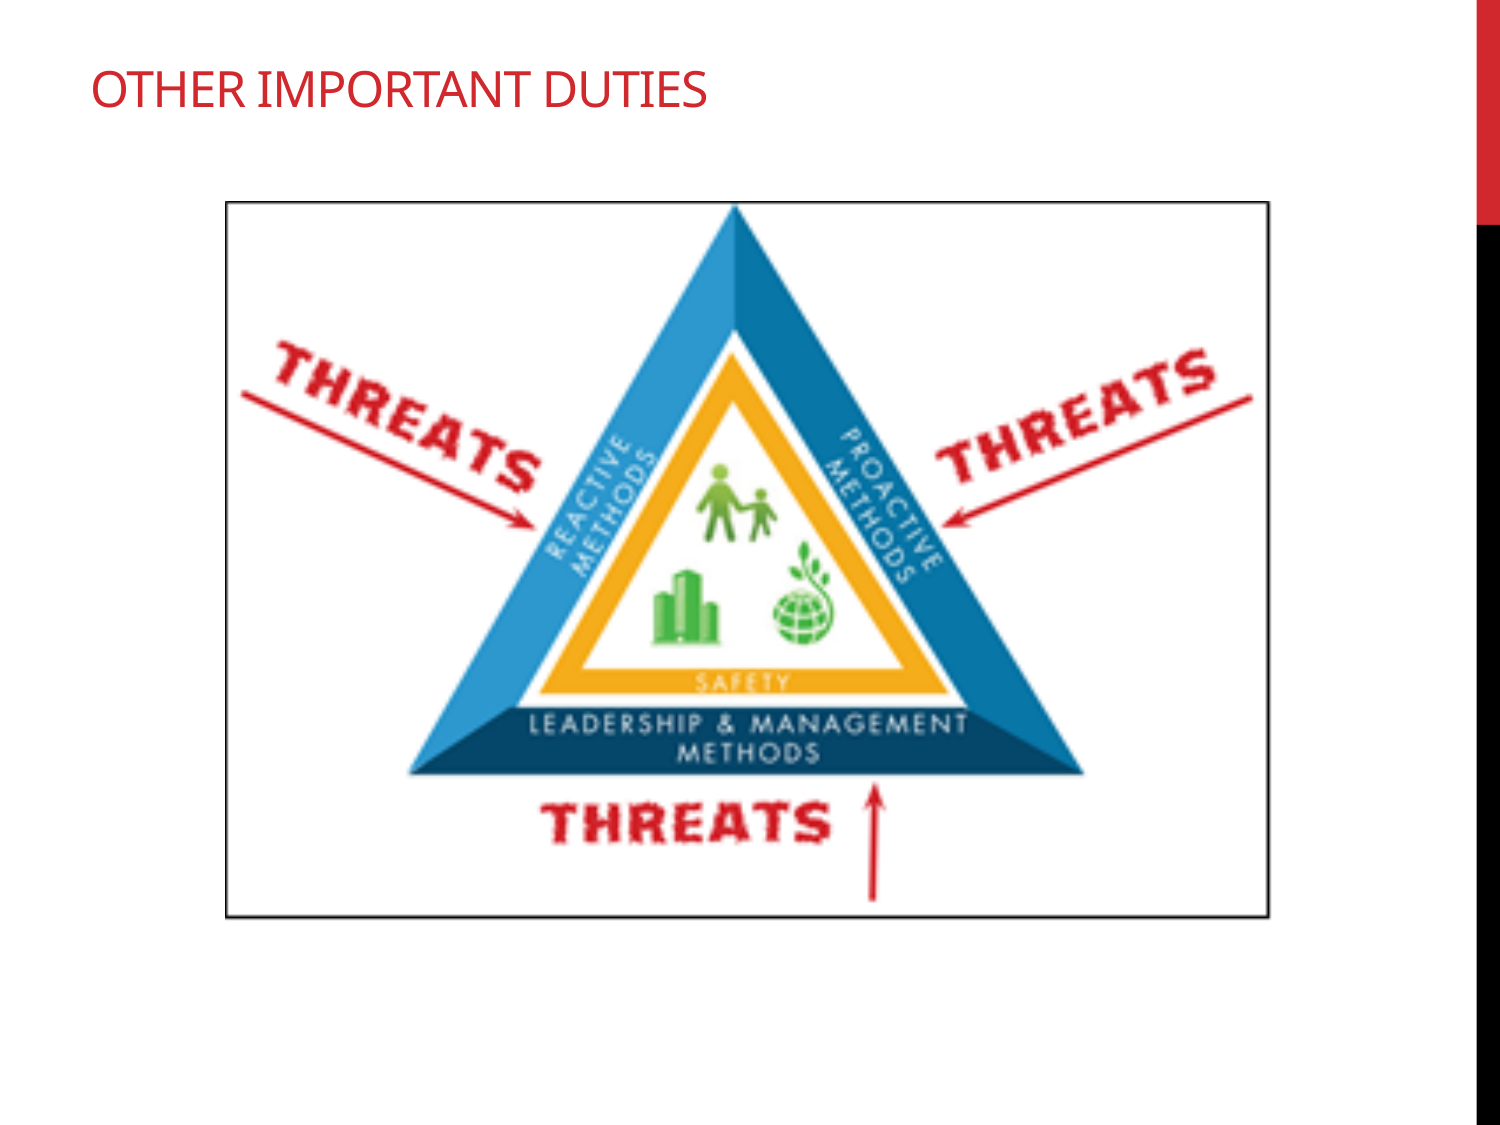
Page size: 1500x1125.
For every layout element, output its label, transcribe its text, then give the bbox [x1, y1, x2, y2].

title other important duties [75, 25, 1025, 125]
picture [224, 201, 1275, 924]
